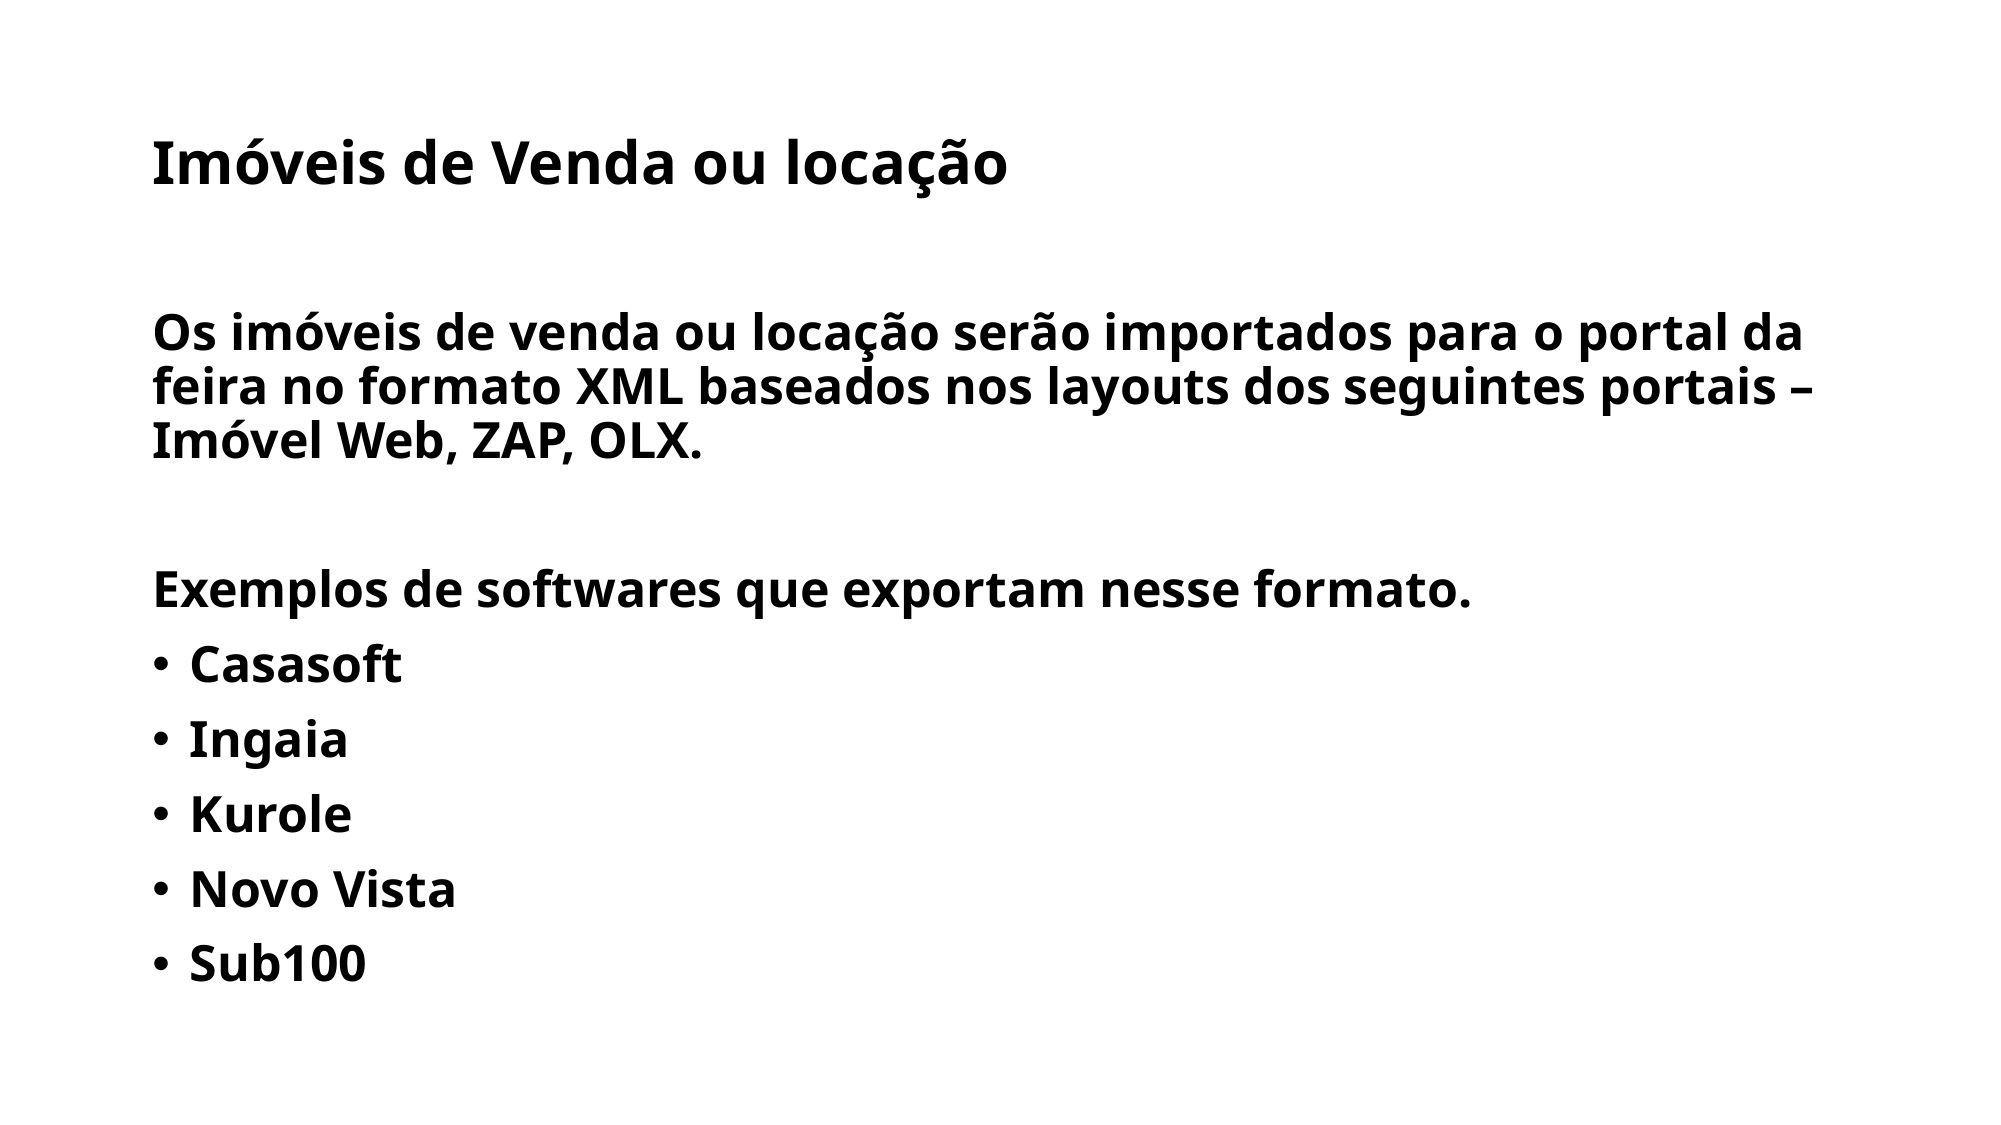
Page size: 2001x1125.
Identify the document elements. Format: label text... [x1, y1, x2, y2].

title Imóveis de Venda ou locação [137, 59, 1863, 278]
list Os imóveis de venda ou locação serão importados para o portal da feira no formato XML baseados nos layouts dos seguintes portais – Imóvel Web, ZAP, OLX. Exemplos de softwares que exportam nesse formato. Casasoft Ingaia Kurole Novo Vista Sub100 [137, 299, 1863, 1014]
